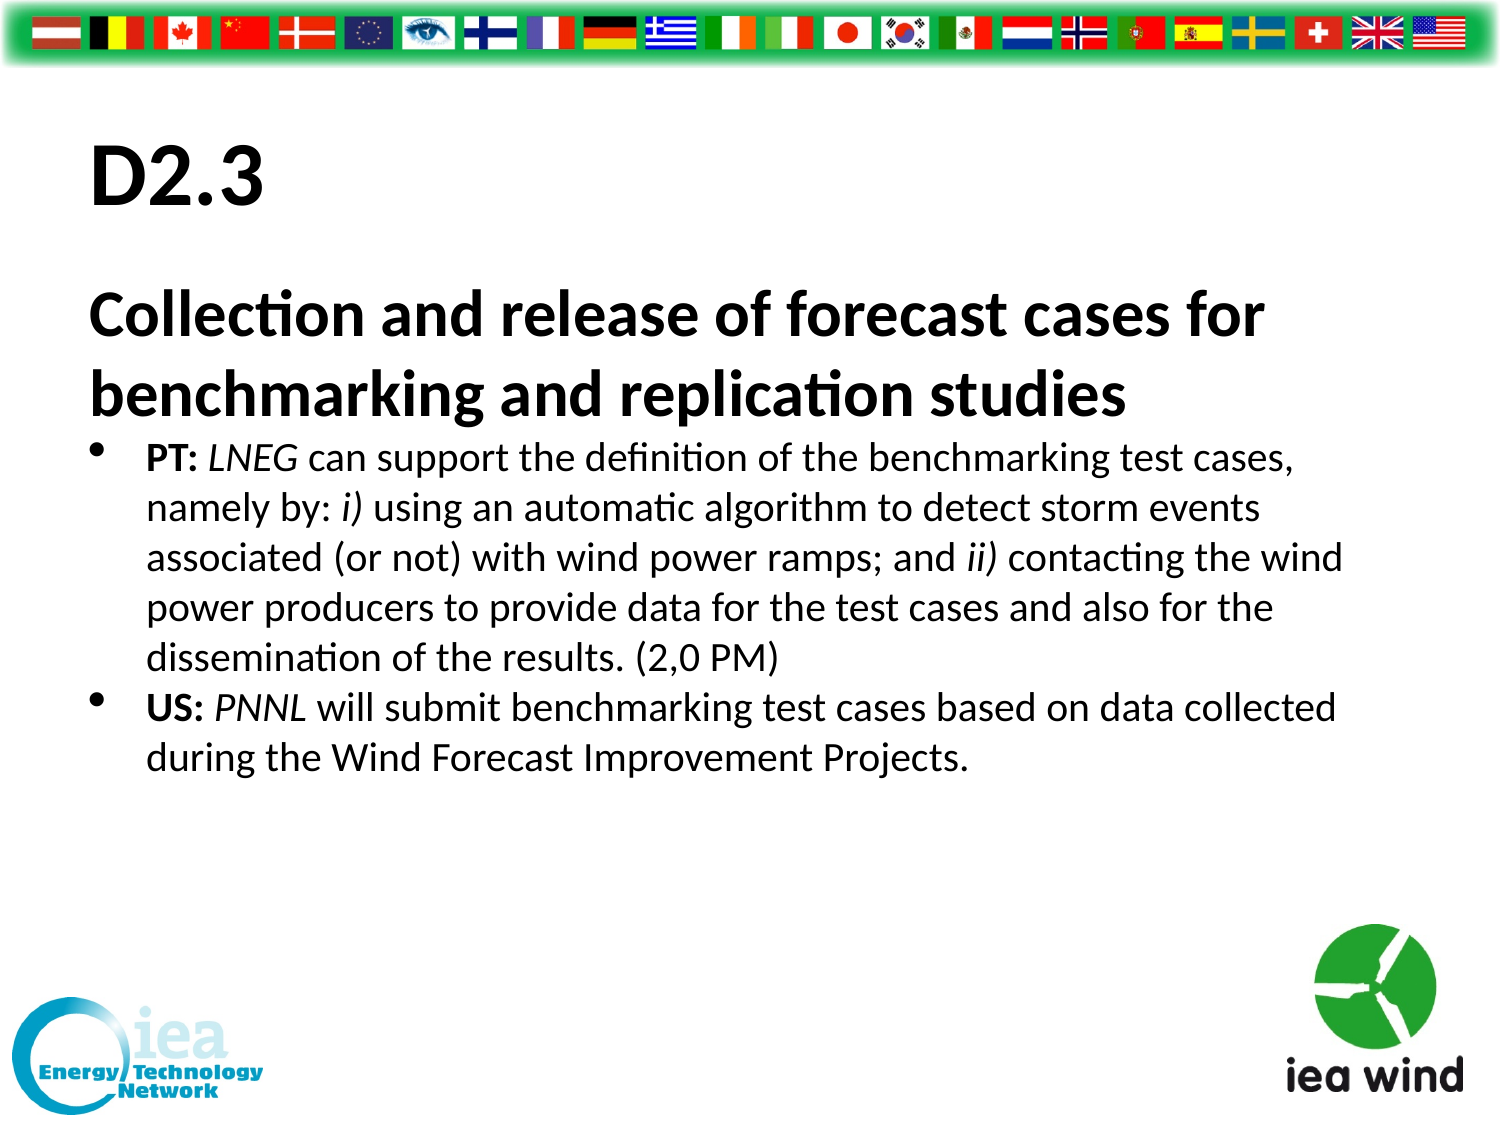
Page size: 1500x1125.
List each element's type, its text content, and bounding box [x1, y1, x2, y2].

picture [1287, 924, 1463, 1092]
picture [12, 997, 64, 1049]
text_box D2.3 [74, 75, 1425, 262]
picture [0, 0, 1500, 68]
picture [12, 1064, 61, 1115]
picture [31, 1000, 263, 1115]
text_box Collection and release of forecast cases for benchmarking and replication studies PT: LNEG can support the definition of the benchmarking test cases, namely by: i) using an automatic algorithm to detect storm events associated (or not) with wind power ramps; and ii) contacting the wind power producers to provide data for the test cases and also for the dissemination of the results. (2,0 PM) US: PNNL will submit benchmarking test cases based on data collected during the Wind Forecast Improvement Projects. [74, 262, 1425, 1005]
